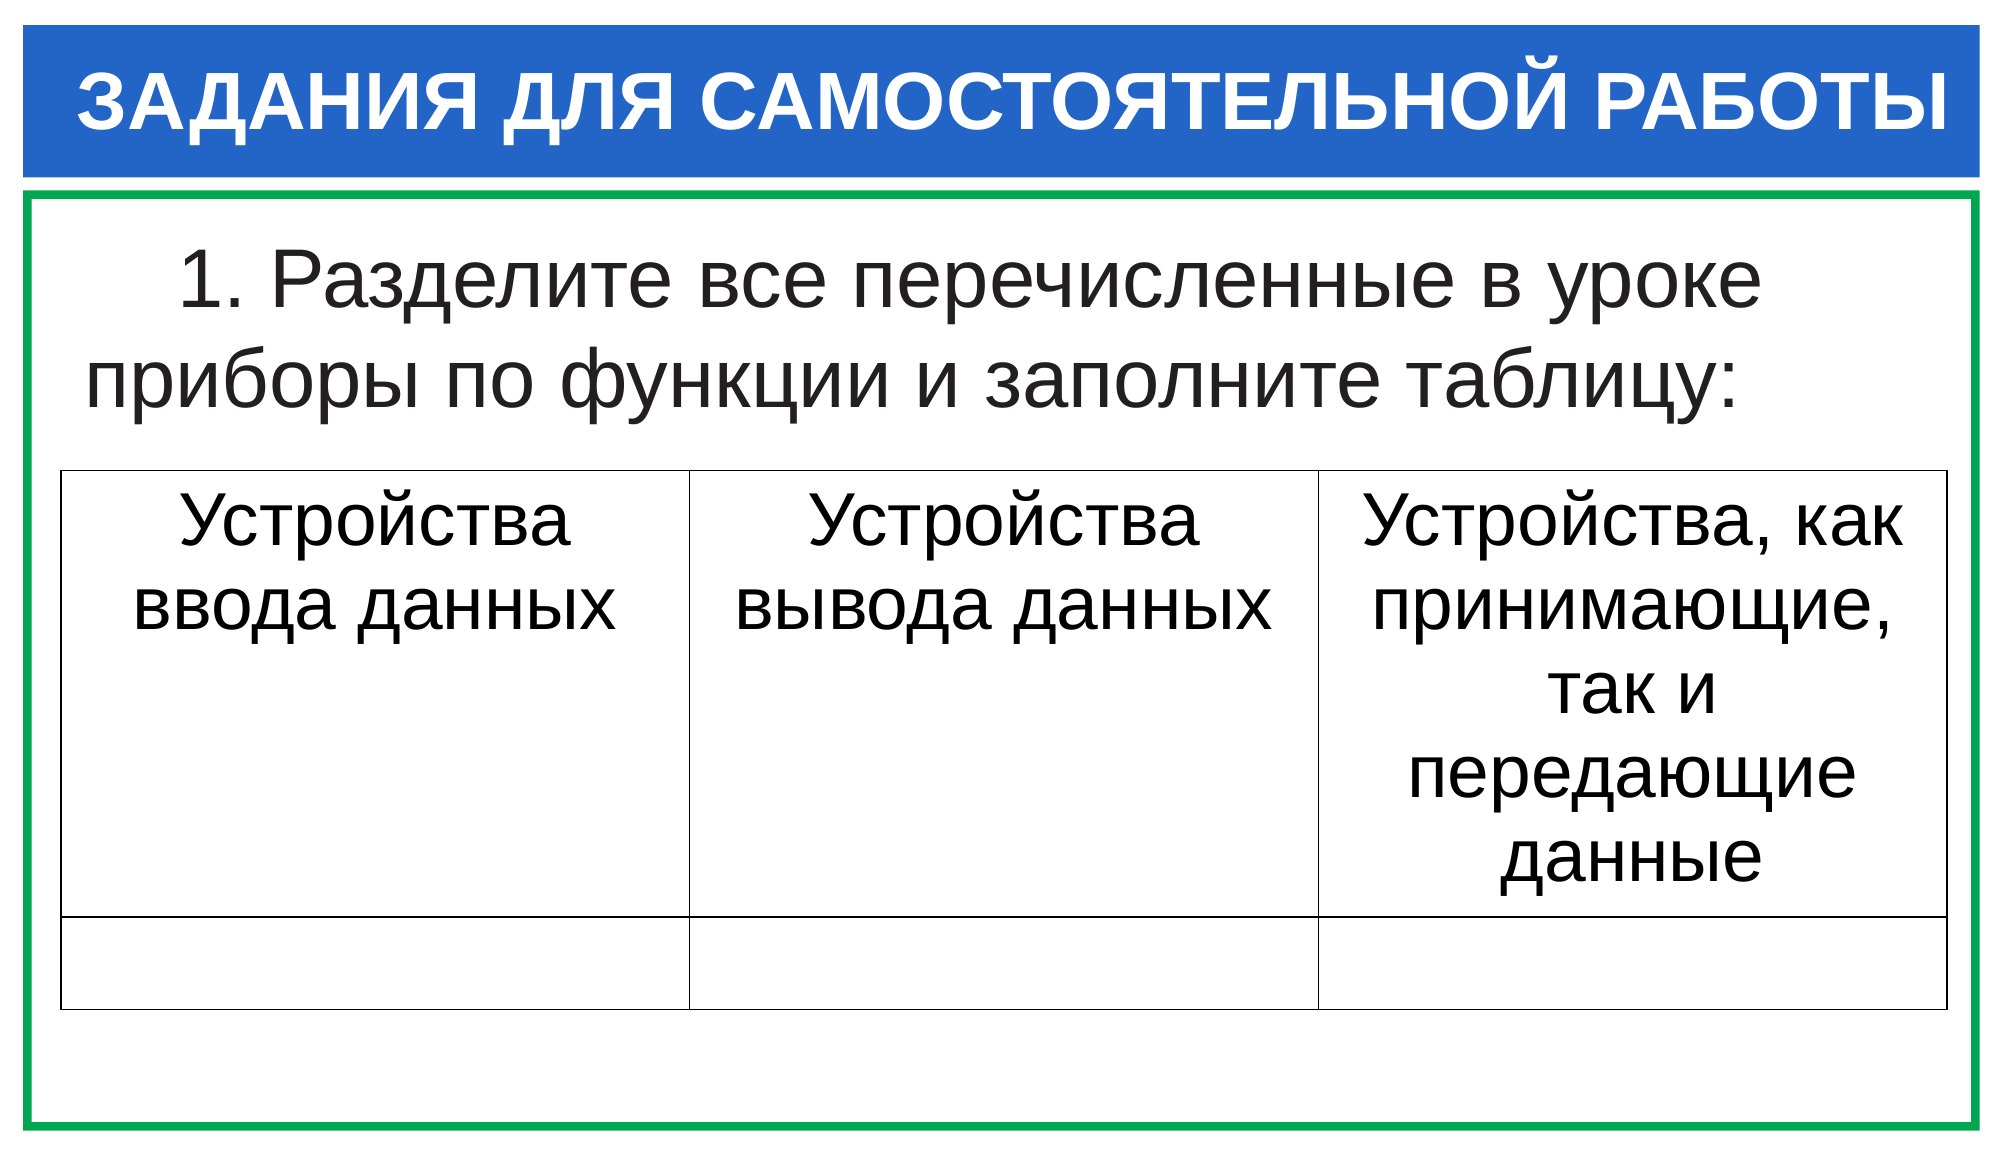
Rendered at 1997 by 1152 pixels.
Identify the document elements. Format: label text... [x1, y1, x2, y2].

table_header Устройства вывода данных [690, 471, 1318, 916]
table_cell [690, 918, 1318, 1009]
table_header Устройства ввода данных [62, 471, 689, 916]
table_cell [62, 918, 689, 1009]
title ЗАДАНИЯ ДЛЯ САМОСТОЯТЕЛЬНОЙ РАБОТЫ [0, 48, 1997, 150]
list 1. Разделите все перечисленные в уроке приборы по функции и заполните таблицу: [84, 224, 1901, 470]
table_header Устройства, как принимающие, так и передающие данные [1319, 471, 1946, 916]
table_cell [1319, 918, 1946, 1009]
